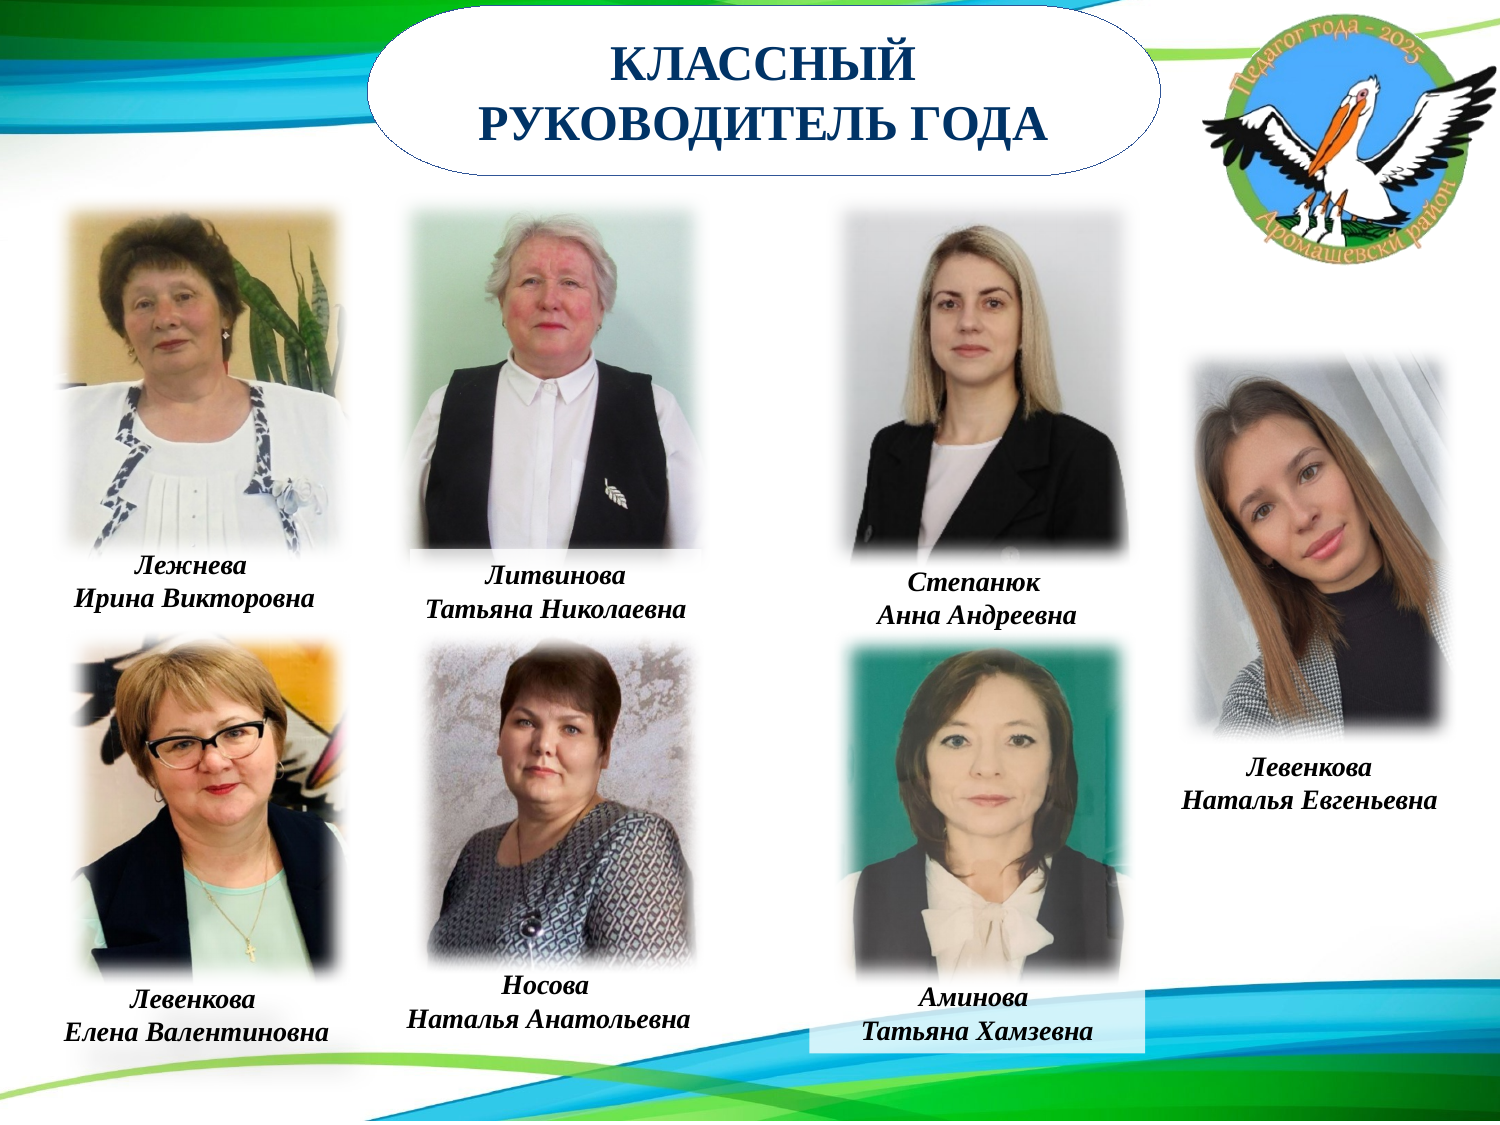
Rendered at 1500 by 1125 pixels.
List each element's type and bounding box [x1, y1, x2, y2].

text_box [25, 629, 368, 1056]
text_box [825, 193, 1141, 629]
text_box [389, 630, 709, 1043]
text_box [1164, 344, 1463, 824]
text_box [29, 194, 360, 629]
text_box [809, 629, 1146, 1060]
text_box [393, 193, 716, 639]
picture [1146, 987, 1500, 1031]
picture [0, 0, 1500, 1121]
